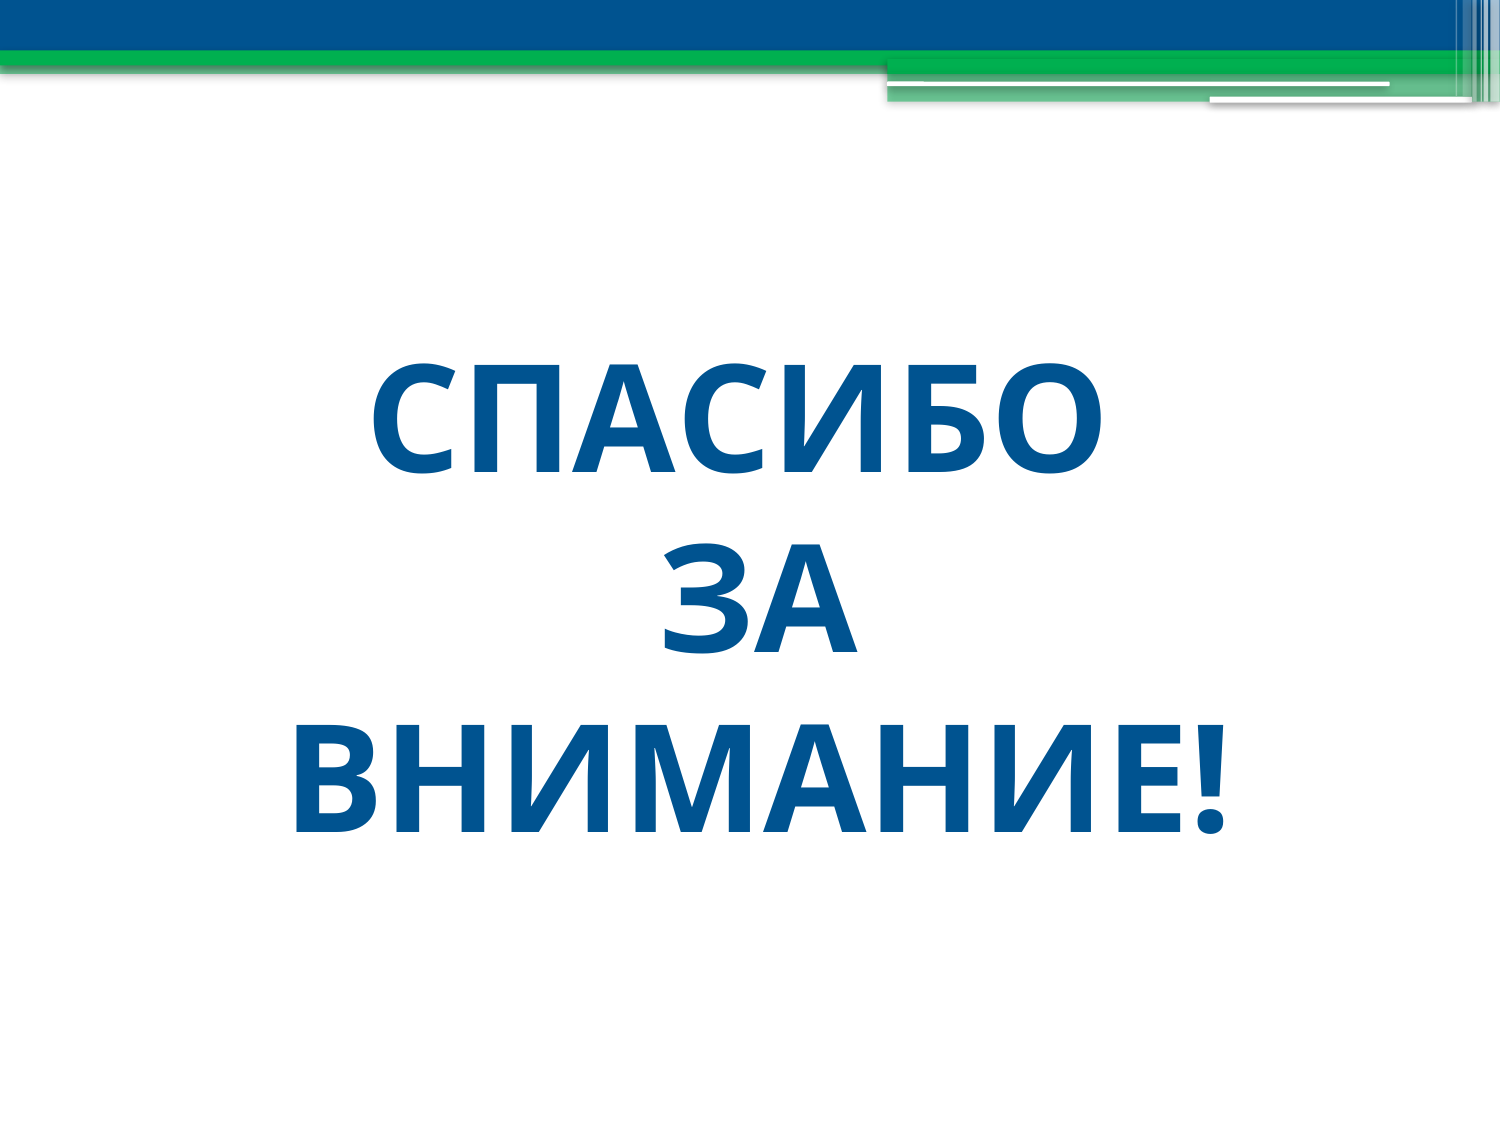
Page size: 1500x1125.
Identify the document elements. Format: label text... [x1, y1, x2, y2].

text_box СПАСИБО ЗА ВНИМАНИЕ! [166, 314, 1350, 873]
